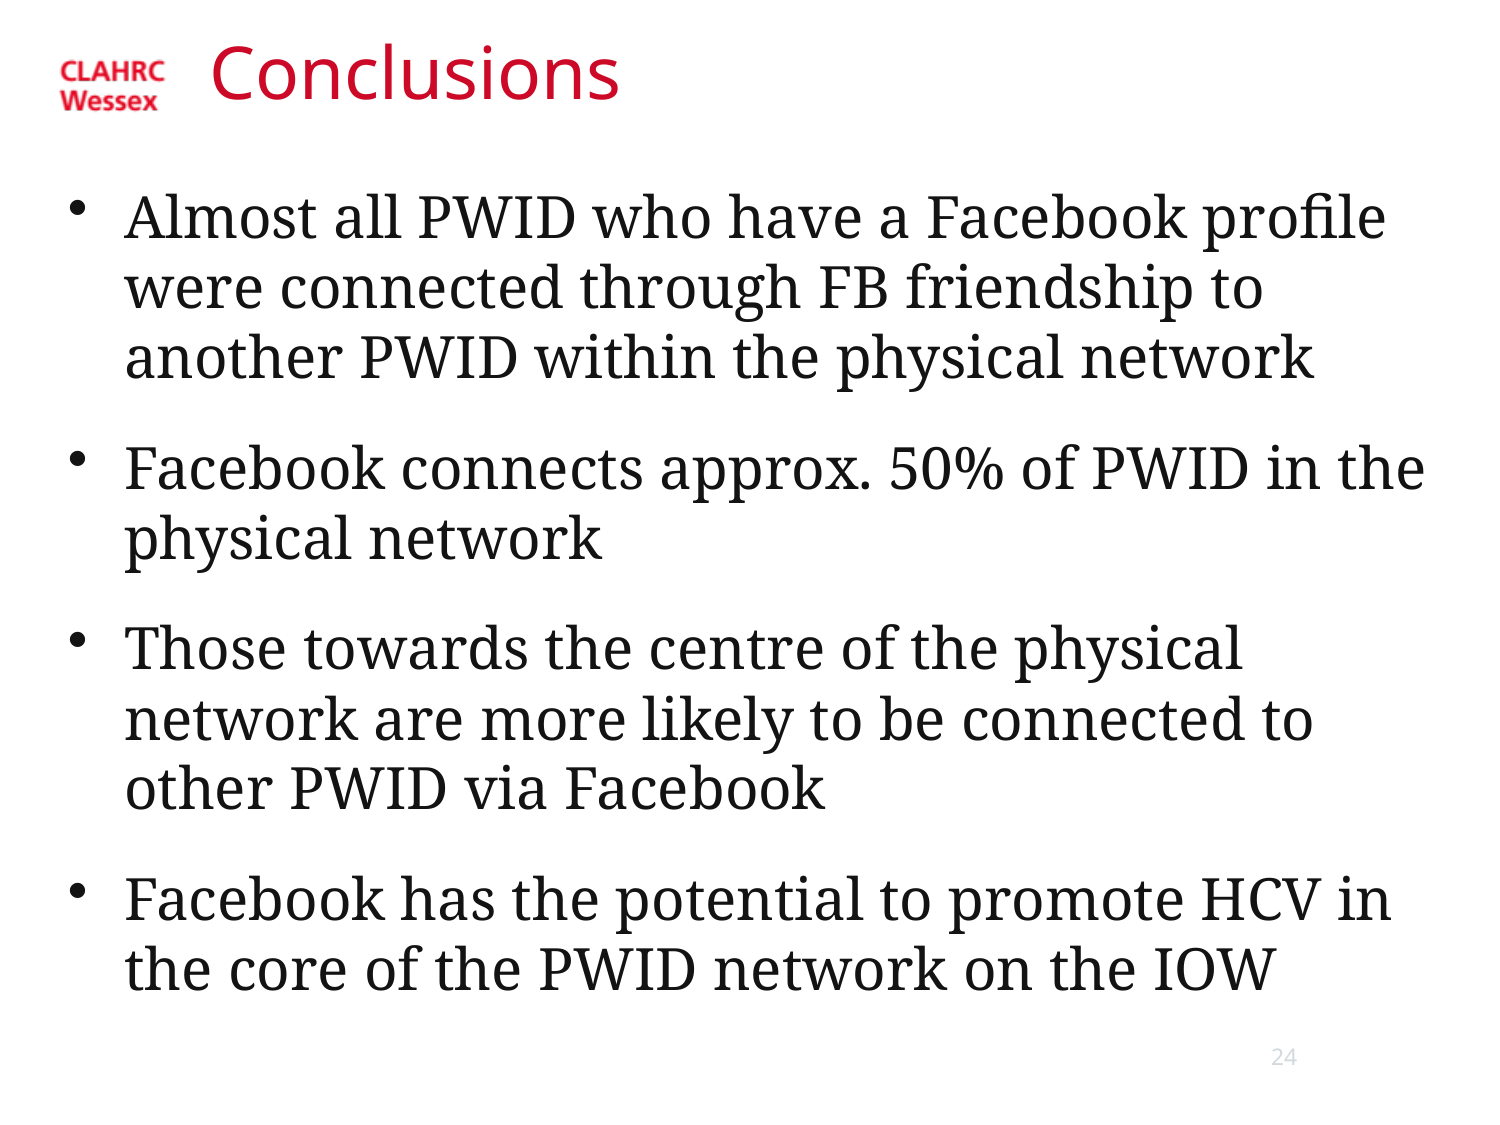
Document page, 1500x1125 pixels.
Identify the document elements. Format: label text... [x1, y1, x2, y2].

title Conclusions [194, 19, 1500, 126]
list Almost all PWID who have a Facebook profile were connected through FB friendship to another PWID within the physical network Facebook connects approx. 50% of PWID in the physical network Those towards the centre of the physical network are more likely to be connected to other PWID via Facebook Facebook has the potential to promote HCV in the core of the PWID network on the IOW [53, 172, 1447, 1047]
slide_number 24 [1128, 1034, 1441, 1110]
